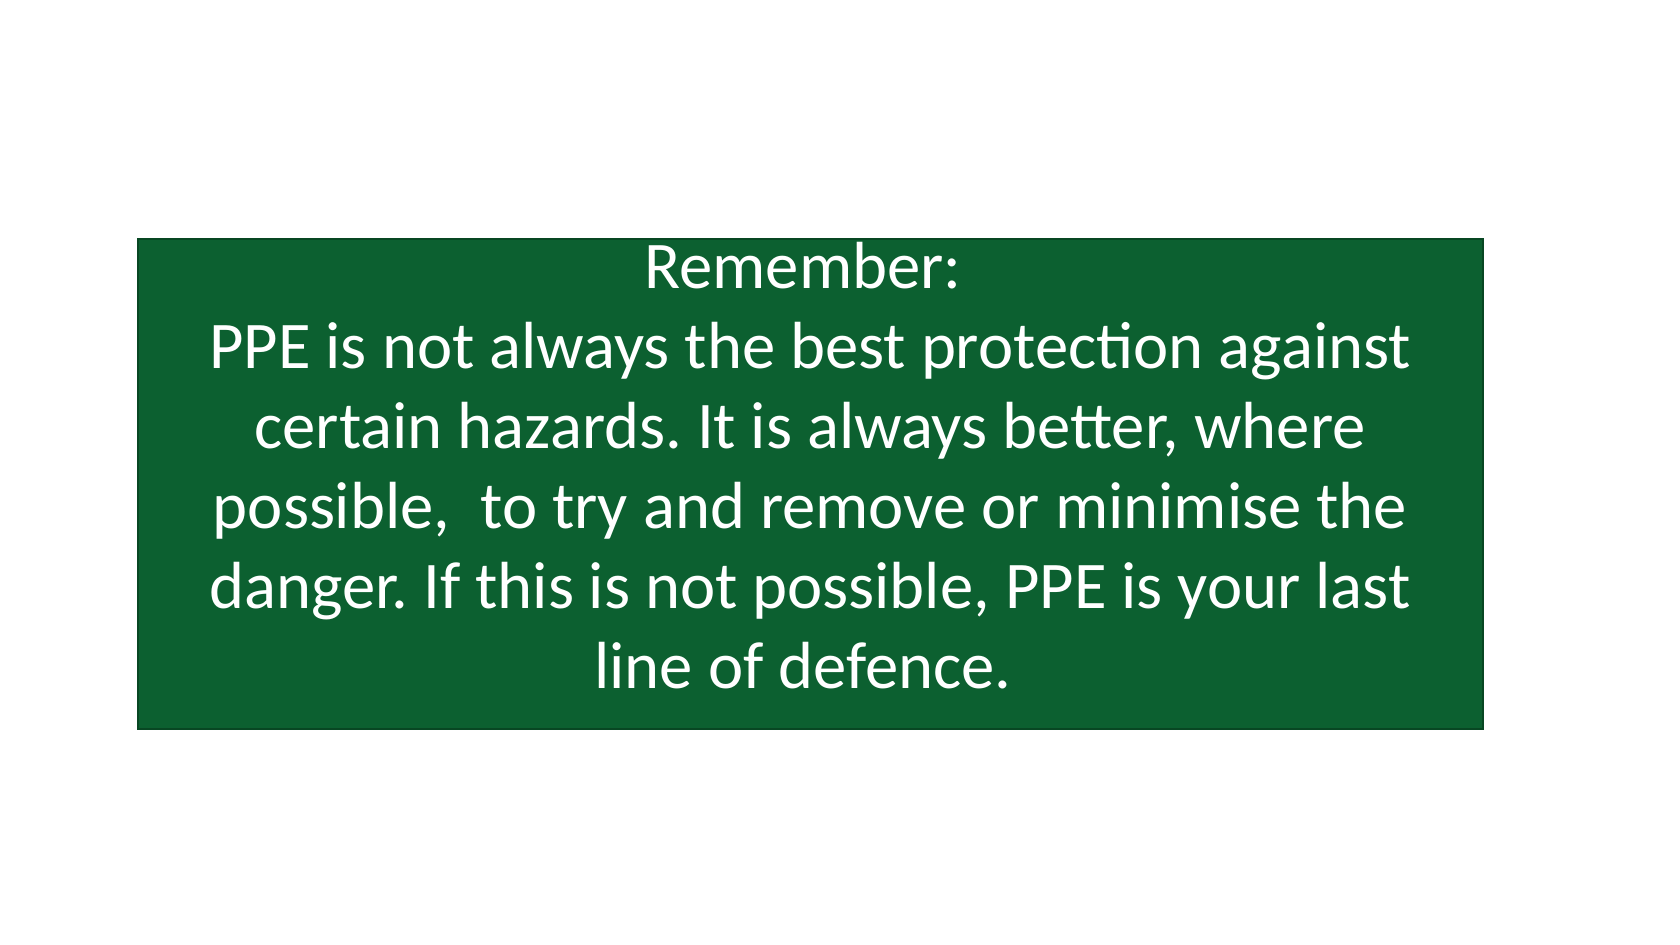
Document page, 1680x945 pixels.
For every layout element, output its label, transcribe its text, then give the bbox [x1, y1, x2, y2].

text_box Remember: PPE is not always the best protection against certain hazards. It is always better, where possible, to try and remove or minimise the danger. If this is not possible, PPE is your last line of defence. [137, 238, 1484, 730]
